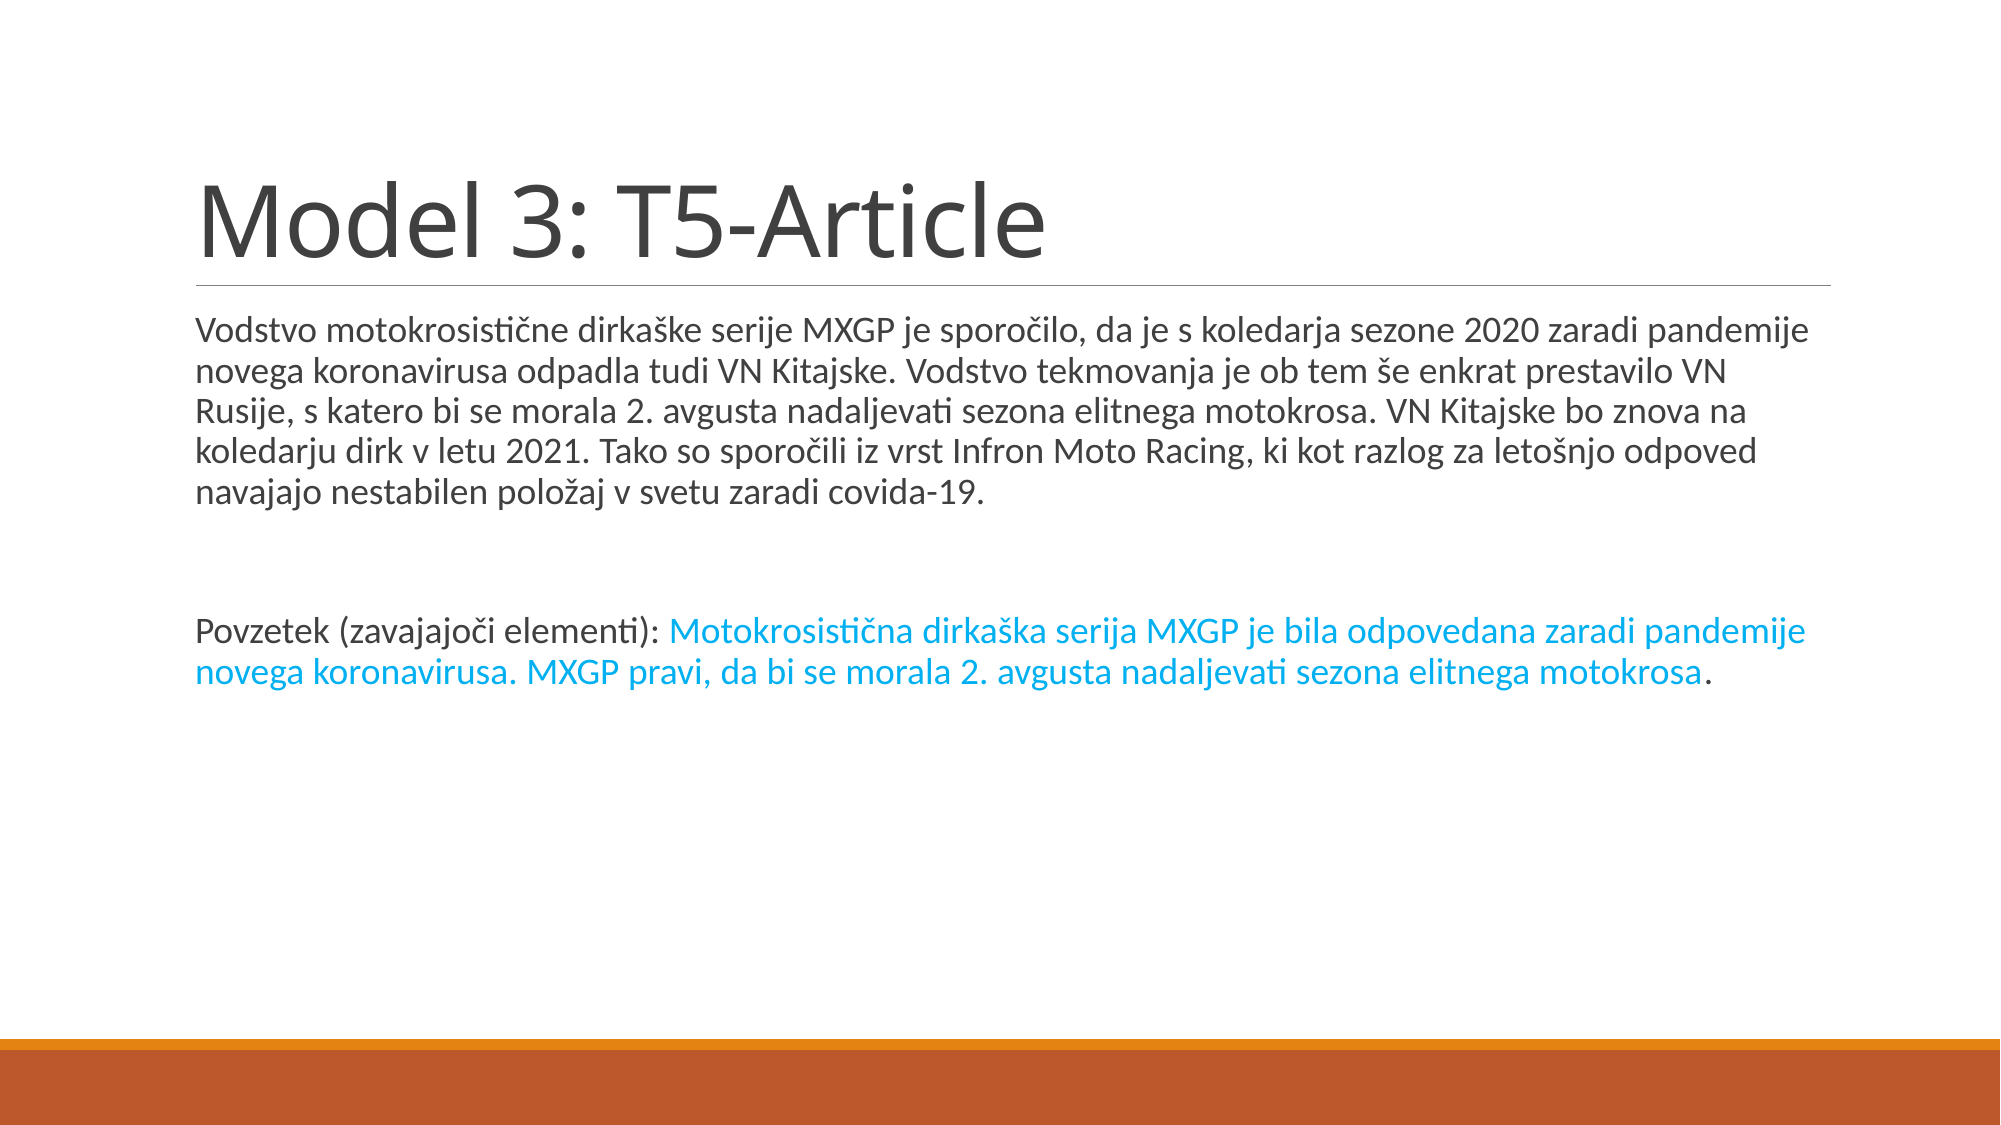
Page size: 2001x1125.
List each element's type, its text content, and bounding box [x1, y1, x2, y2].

list Vodstvo motokrosistične dirkaške serije MXGP je sporočilo, da je s koledarja sezone 2020 zaradi pandemije novega koronavirusa odpadla tudi VN Kitajske. Vodstvo tekmovanja je ob tem še enkrat prestavilo VN Rusije, s katero bi se morala 2. avgusta nadaljevati sezona elitnega motokrosa. VN Kitajske bo znova na koledarju dirk v letu 2021. Tako so sporočili iz vrst Infron Moto Racing, ki kot razlog za letošnjo odpoved navajajo nestabilen položaj v svetu zaradi covida-19. Povzetek (zavajajoči elementi): Motokrosistična dirkaška serija MXGP je bila odpovedana zaradi pandemije novega koronavirusa. MXGP pravi, da bi se morala 2. avgusta nadaljevati sezona elitnega motokrosa. [180, 302, 1830, 963]
title Model 3: T5-Article [180, 47, 1830, 285]
